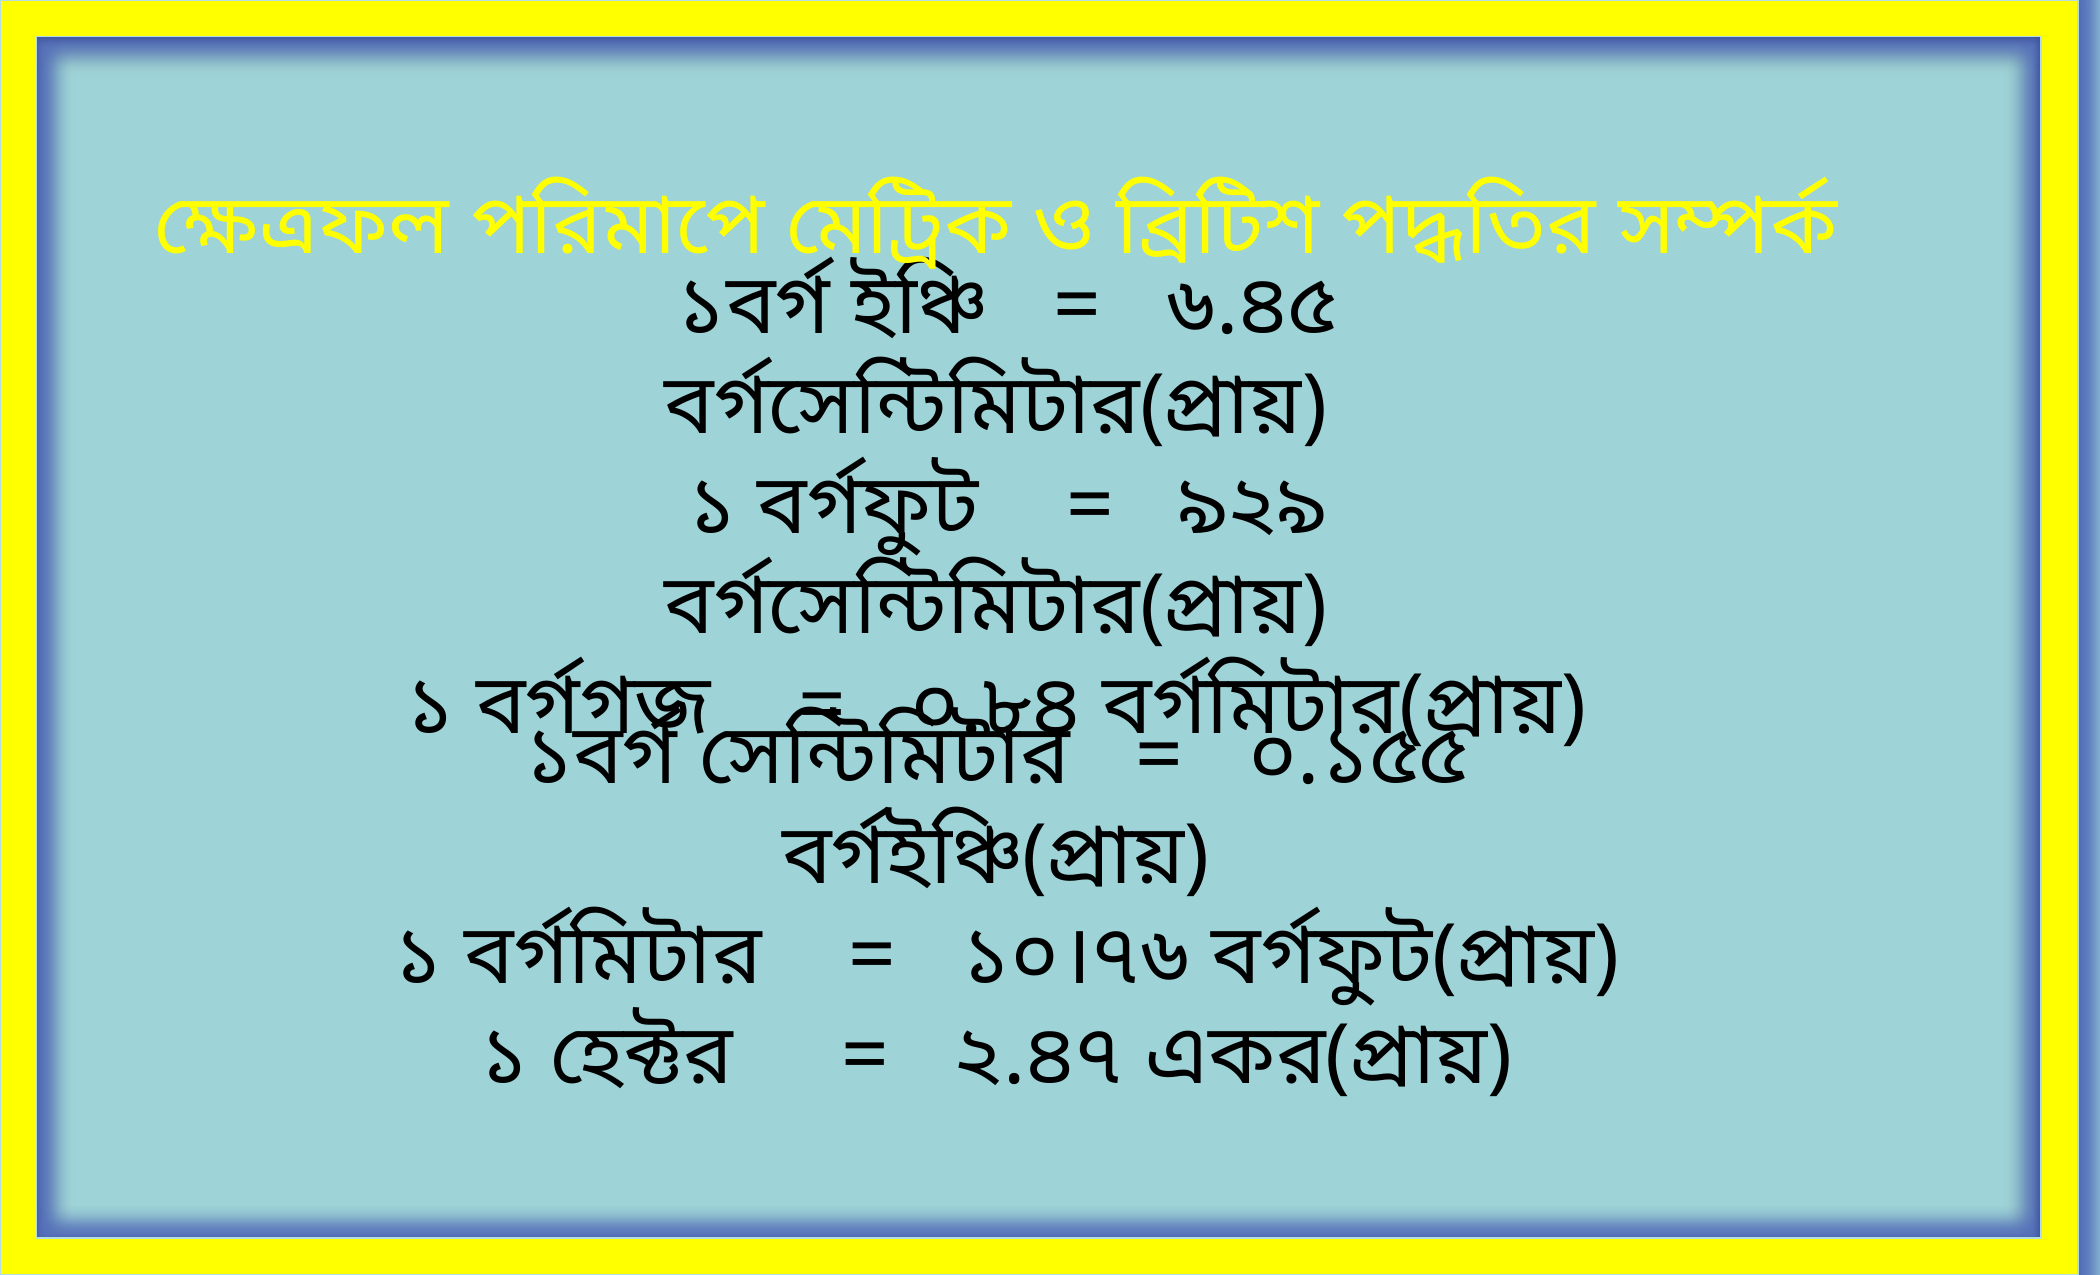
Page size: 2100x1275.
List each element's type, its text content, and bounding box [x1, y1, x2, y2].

text_box ১বর্গ সেন্টিমিটার = ০.১৫৫ বর্গইঞ্চি(প্রায়) ১ বর্গমিটার = ১০।৭৬ বর্গফুট(প্রায়) ১ হেক্টর = ২.৪৭ একর(প্রায়) [323, 710, 1669, 1089]
text_box ক্ষেত্রফল পরিমাপে মেট্রিক ও ব্রিটিশ পদ্ধতির সম্পর্ক [139, 162, 1853, 278]
text_box ১বর্গ ইঞ্চি = ৬.৪৫ বর্গসেন্টিমিটার(প্রায়) ১ বর্গফুট = ৯২৯ বর্গসেন্টিমিটার(প্রায়) ১ বর্গগজ = ০.৮৪ বর্গমিটার(প্রায়) [323, 310, 1669, 689]
text_box [0, 0, 2079, 1275]
